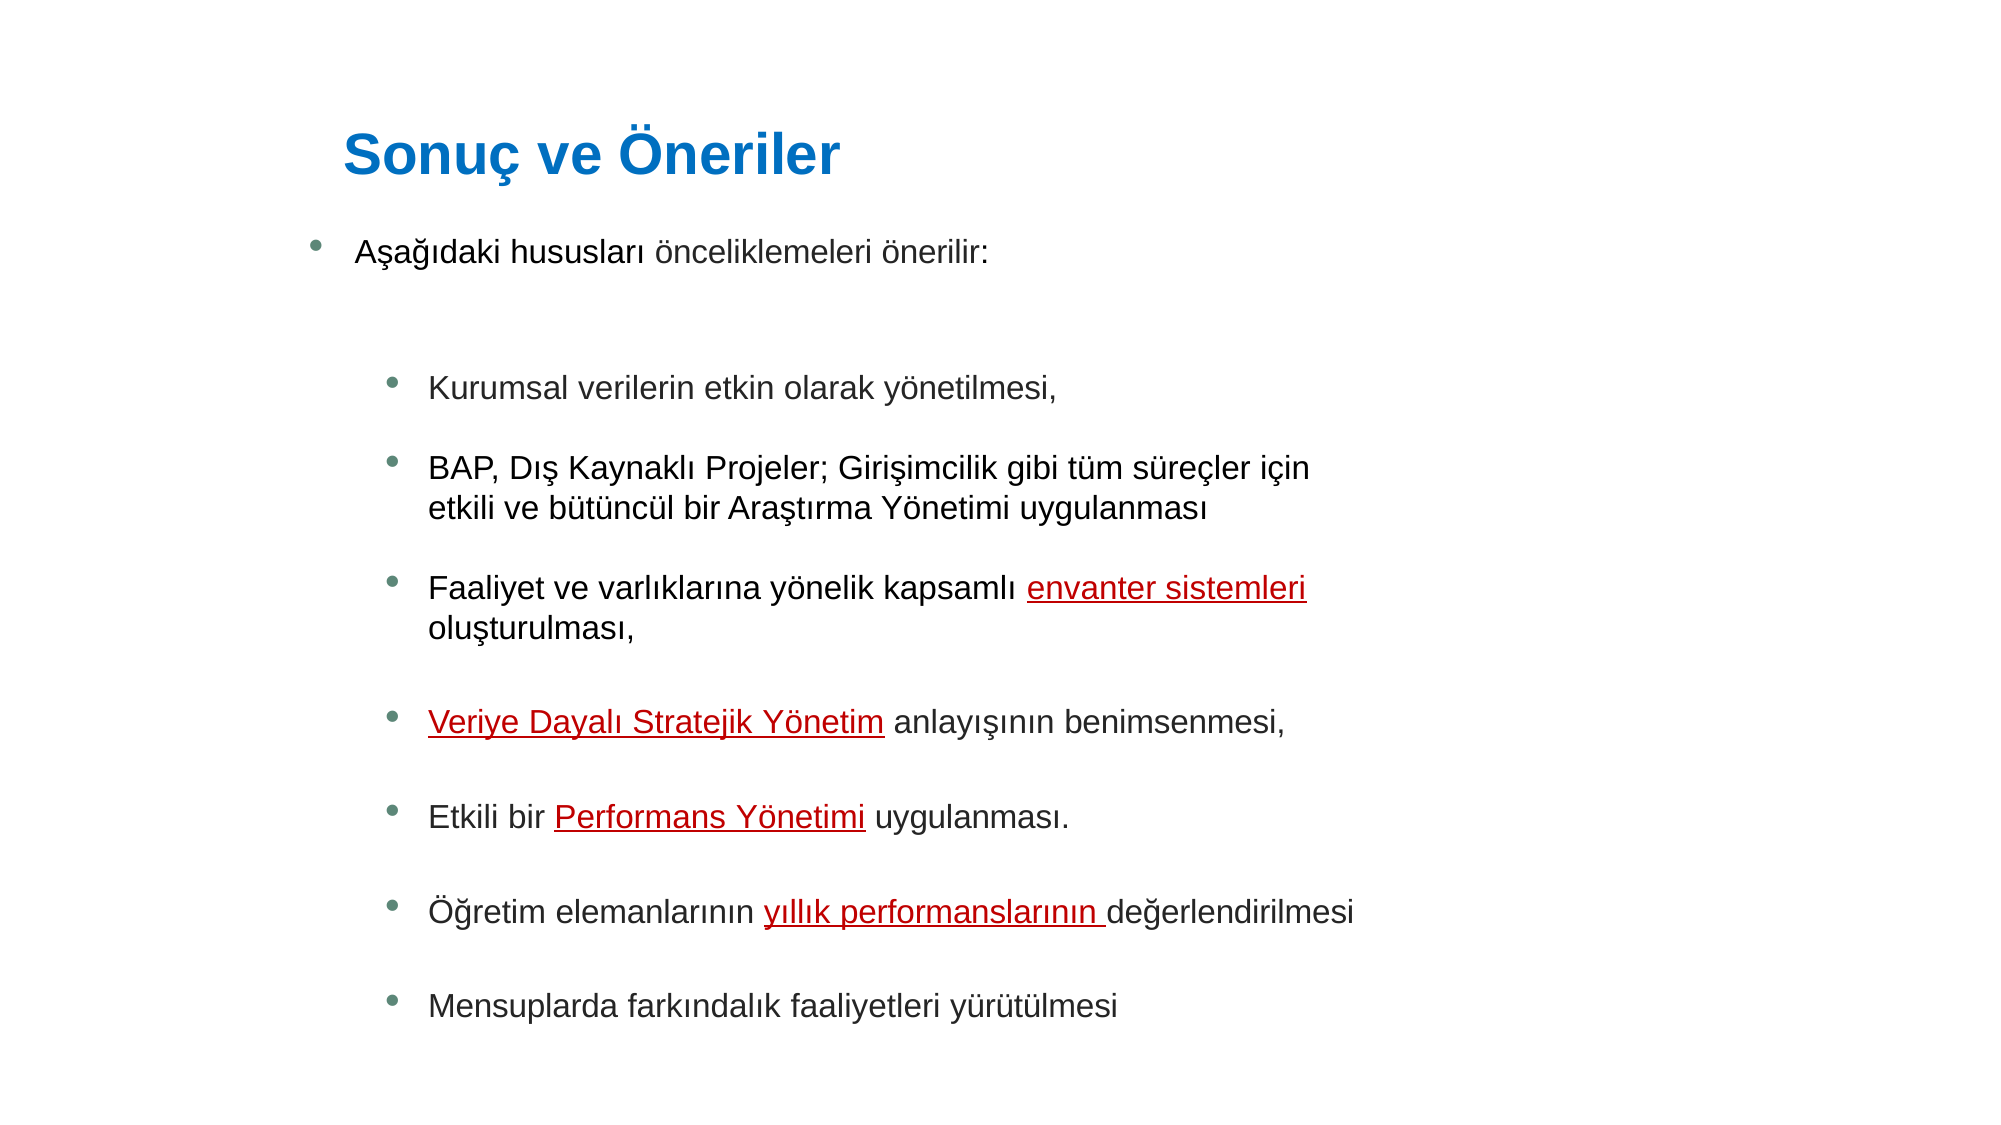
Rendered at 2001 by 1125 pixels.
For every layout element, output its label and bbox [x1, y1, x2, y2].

title [341, 113, 1265, 304]
text_box [308, 227, 1369, 1079]
